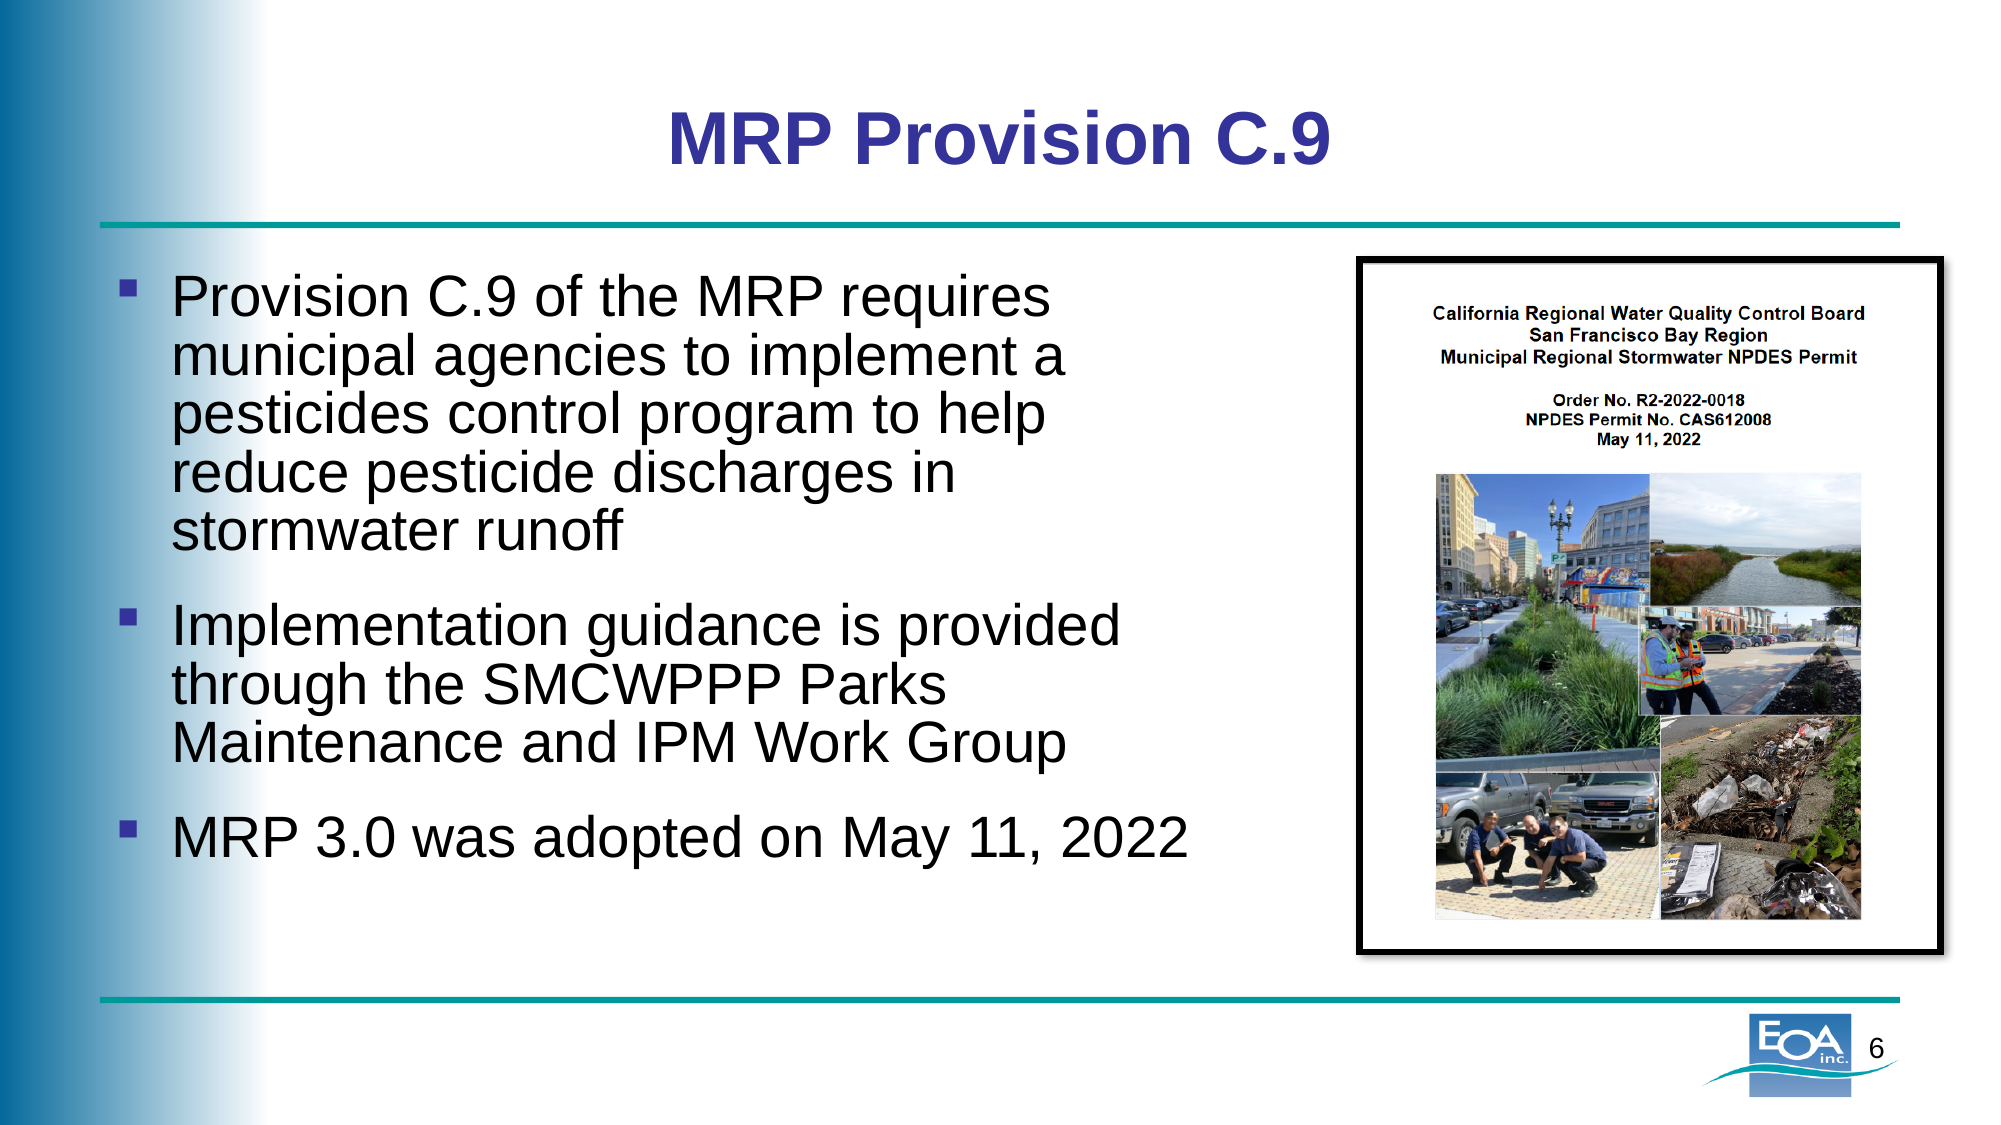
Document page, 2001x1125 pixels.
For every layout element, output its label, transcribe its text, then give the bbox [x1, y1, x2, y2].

slide_number 6 [1433, 1024, 1900, 1103]
picture [1362, 262, 1938, 950]
text_box Provision C.9 of the MRP requires municipal agencies to implement a pesticides control program to help reduce pesticide discharges in stormwater runoff Implementation guidance is provided through the SMCWPPP Parks Maintenance and IPM Work Group MRP 3.0 was adopted on May 11, 2022 [99, 262, 1238, 950]
title MRP Provision C.9 [99, 44, 1901, 233]
picture [1700, 1012, 1900, 1024]
